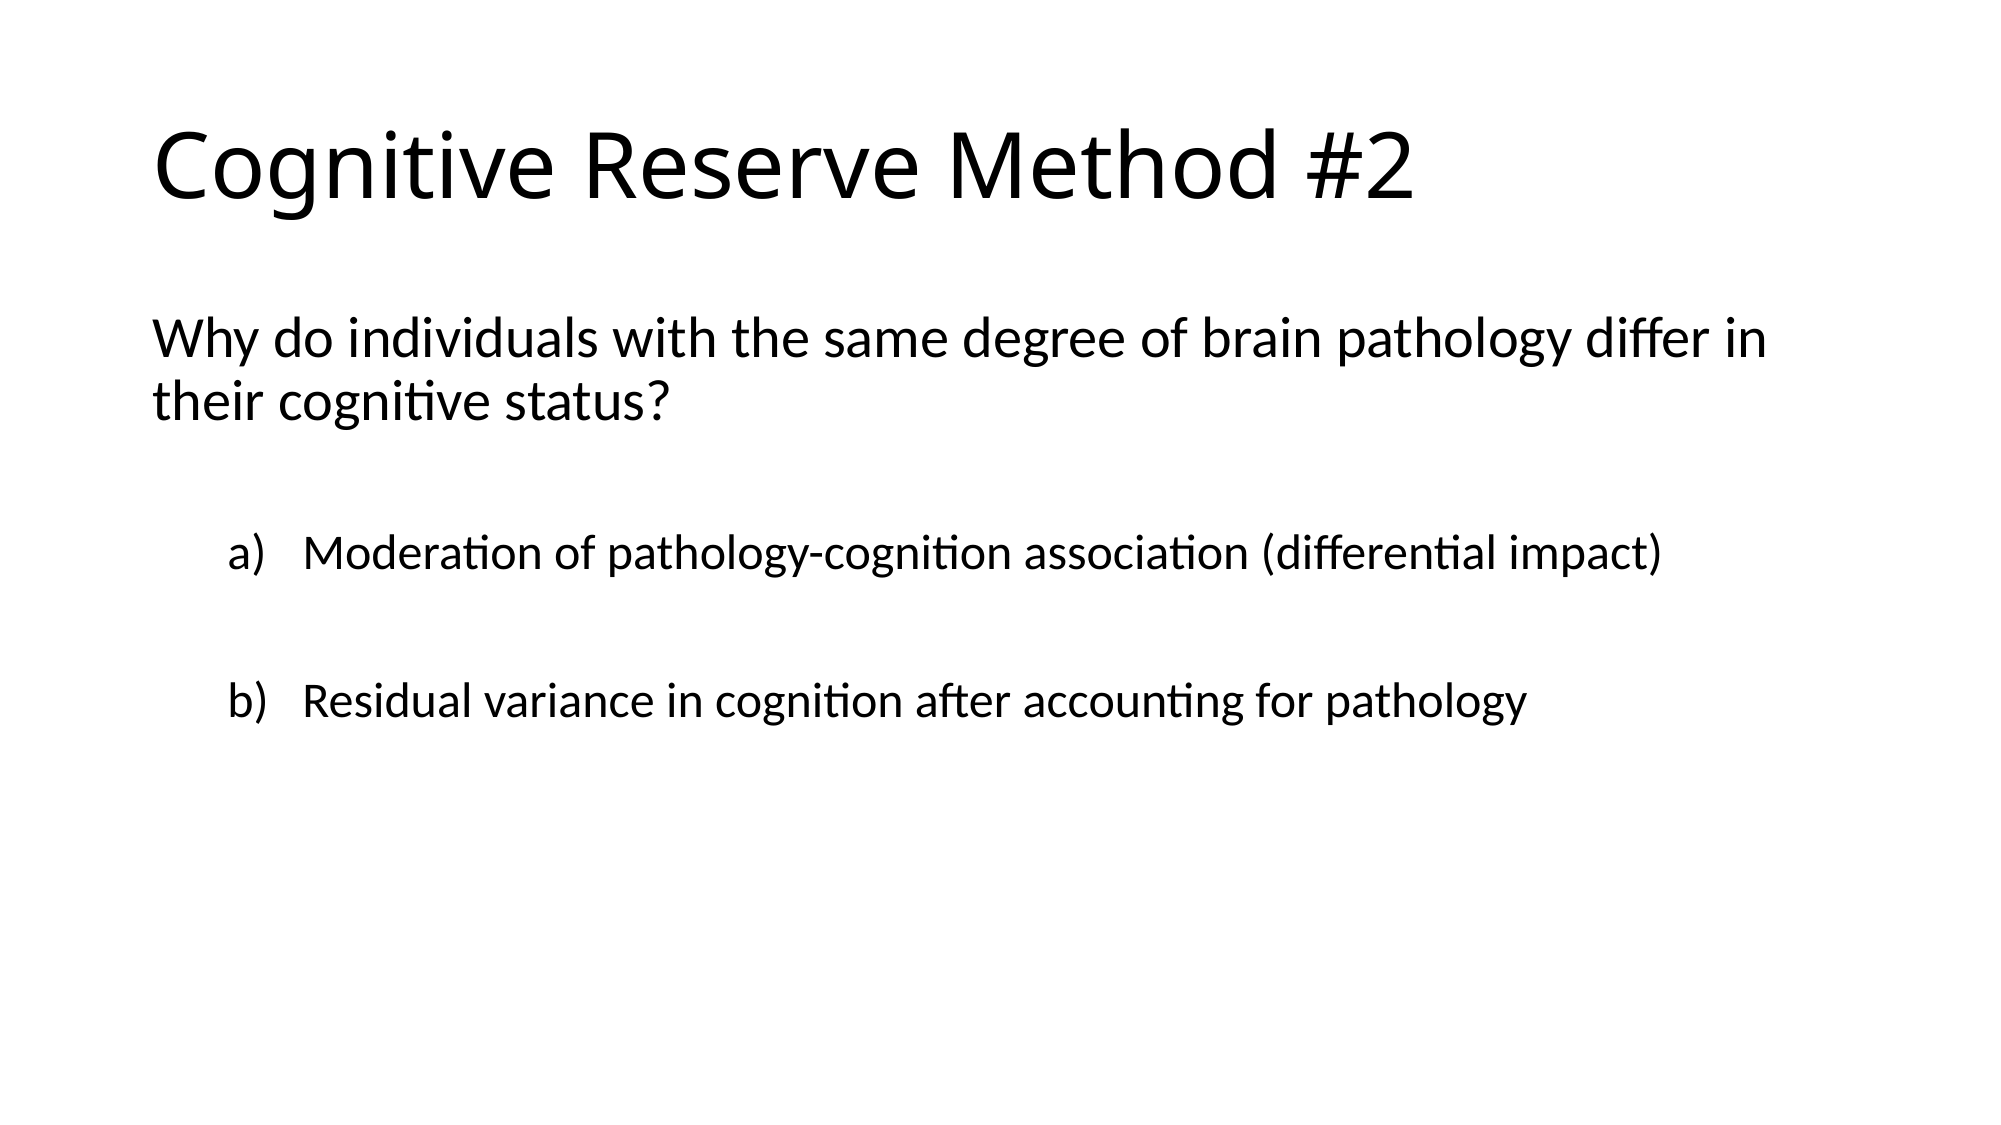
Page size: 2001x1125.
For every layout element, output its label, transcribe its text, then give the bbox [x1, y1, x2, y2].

list Why do individuals with the same degree of brain pathology differ in their cognitive status? Moderation of pathology-cognition association (differential impact) Residual variance in cognition after accounting for pathology [137, 299, 1863, 1014]
title Cognitive Reserve Method #2 [137, 59, 1863, 278]
